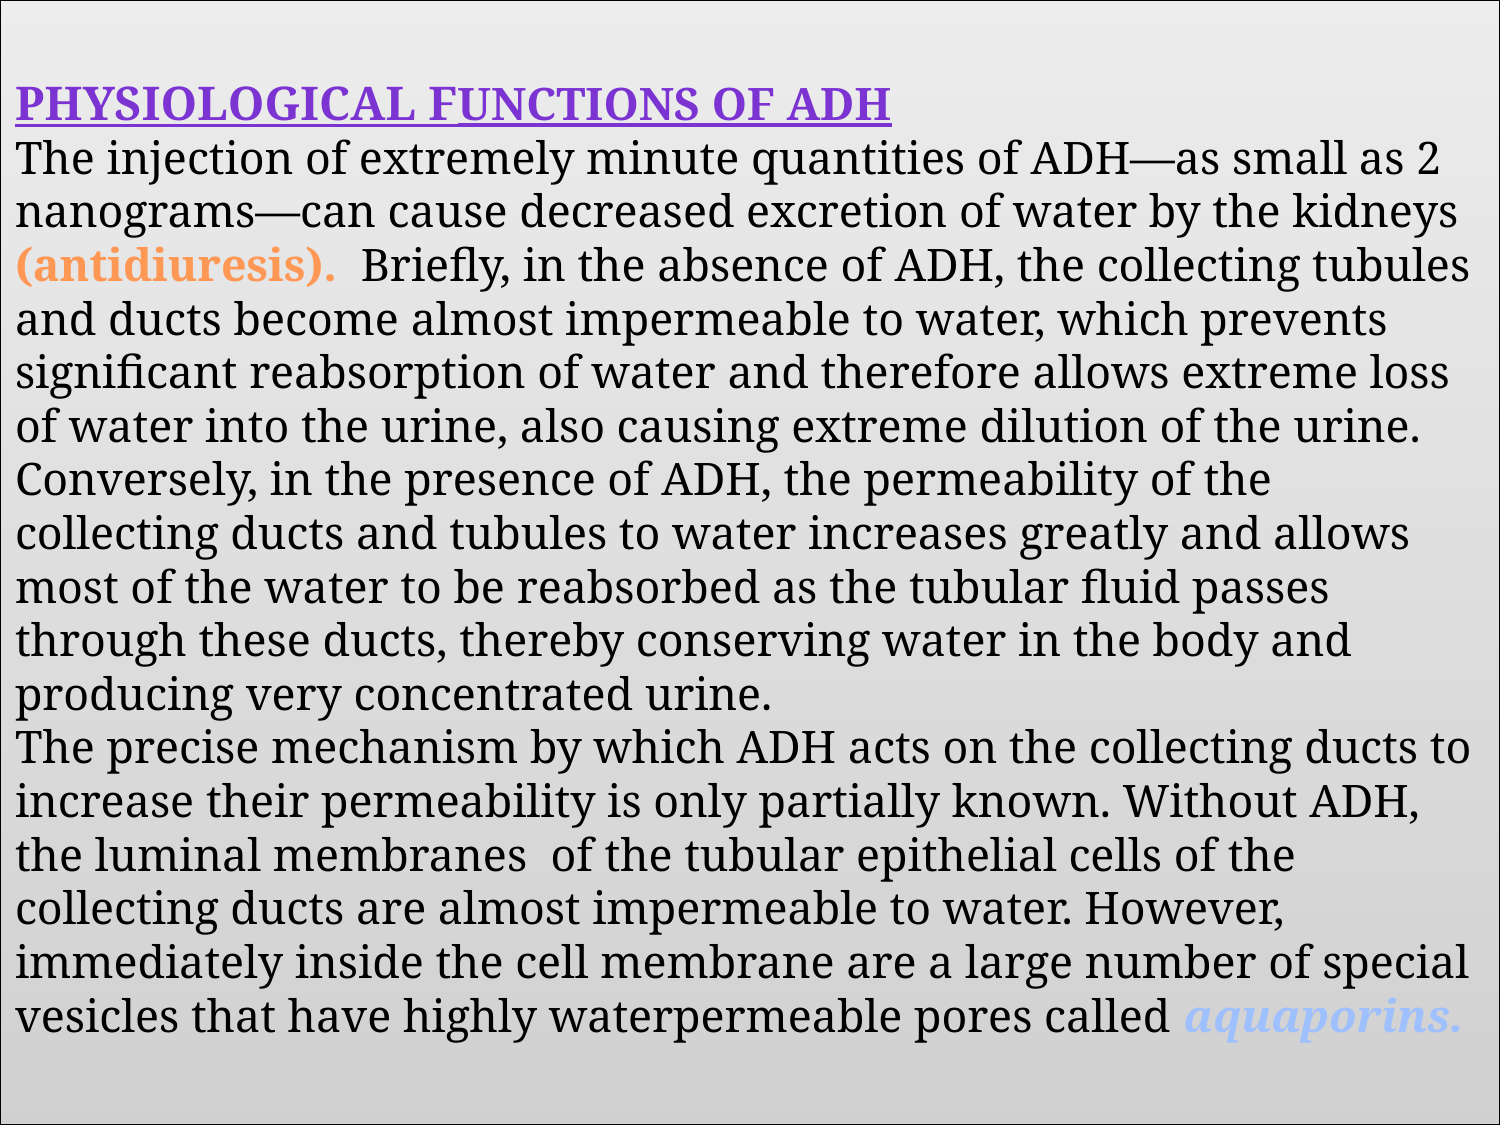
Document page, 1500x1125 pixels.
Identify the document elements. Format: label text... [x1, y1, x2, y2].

title Physiological Functions of ADH The injection of extremely minute quantities of ADH—as small as 2 nanograms—can cause decreased excretion of water by the kidneys (antidiuresis). Briefly, in the absence of ADH, the collecting tubules and ducts become almost impermeable to water, which prevents significant reabsorption of water and therefore allows extreme loss of water into the urine, also causing extreme dilution of the urine. Conversely, in the presence of ADH, the permeability of the collecting ducts and tubules to water increases greatly and allows most of the water to be reabsorbed as the tubular fluid passes through these ducts, thereby conserving water in the body and producing very concentrated urine. The precise mechanism by which ADH acts on the collecting ducts to increase their permeability is only partially known. Without ADH, the luminal membranes of the tubular epithelial cells of the collecting ducts are almost impermeable to water. However, immediately inside the cell membrane are a large number of special vesicles that have highly waterpermeable pores called aquaporins. [0, 0, 1500, 1125]
